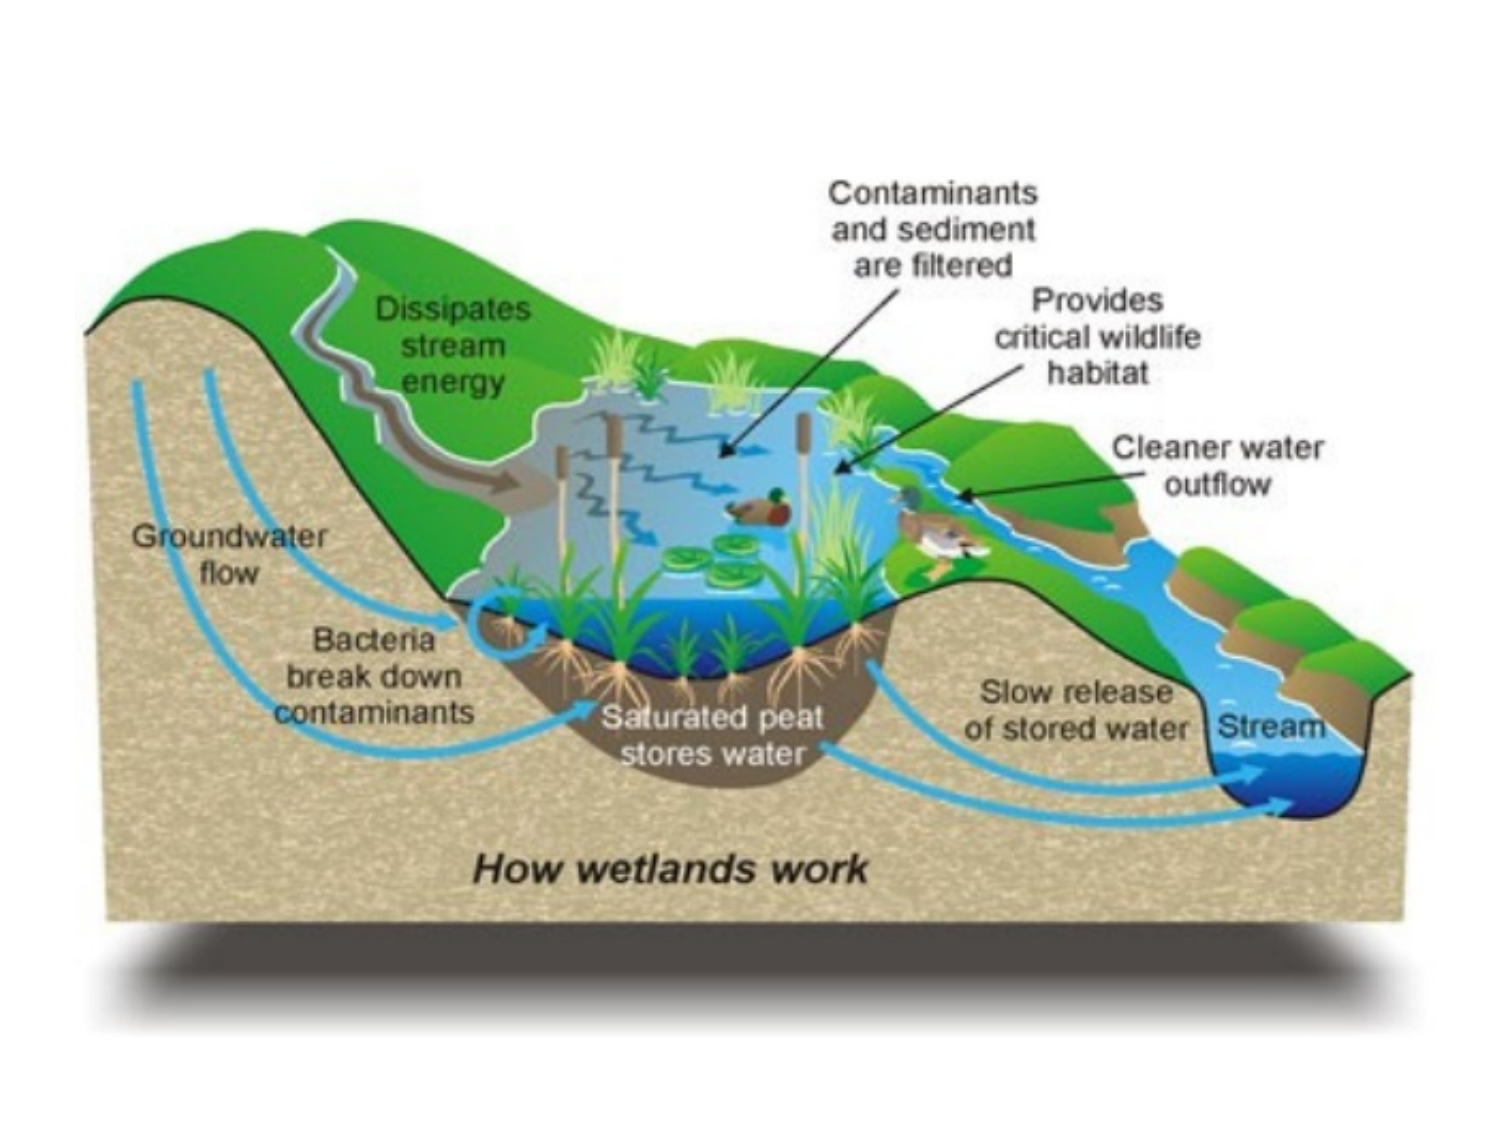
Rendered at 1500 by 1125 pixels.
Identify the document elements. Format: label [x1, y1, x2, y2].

picture [74, 62, 1438, 1038]
